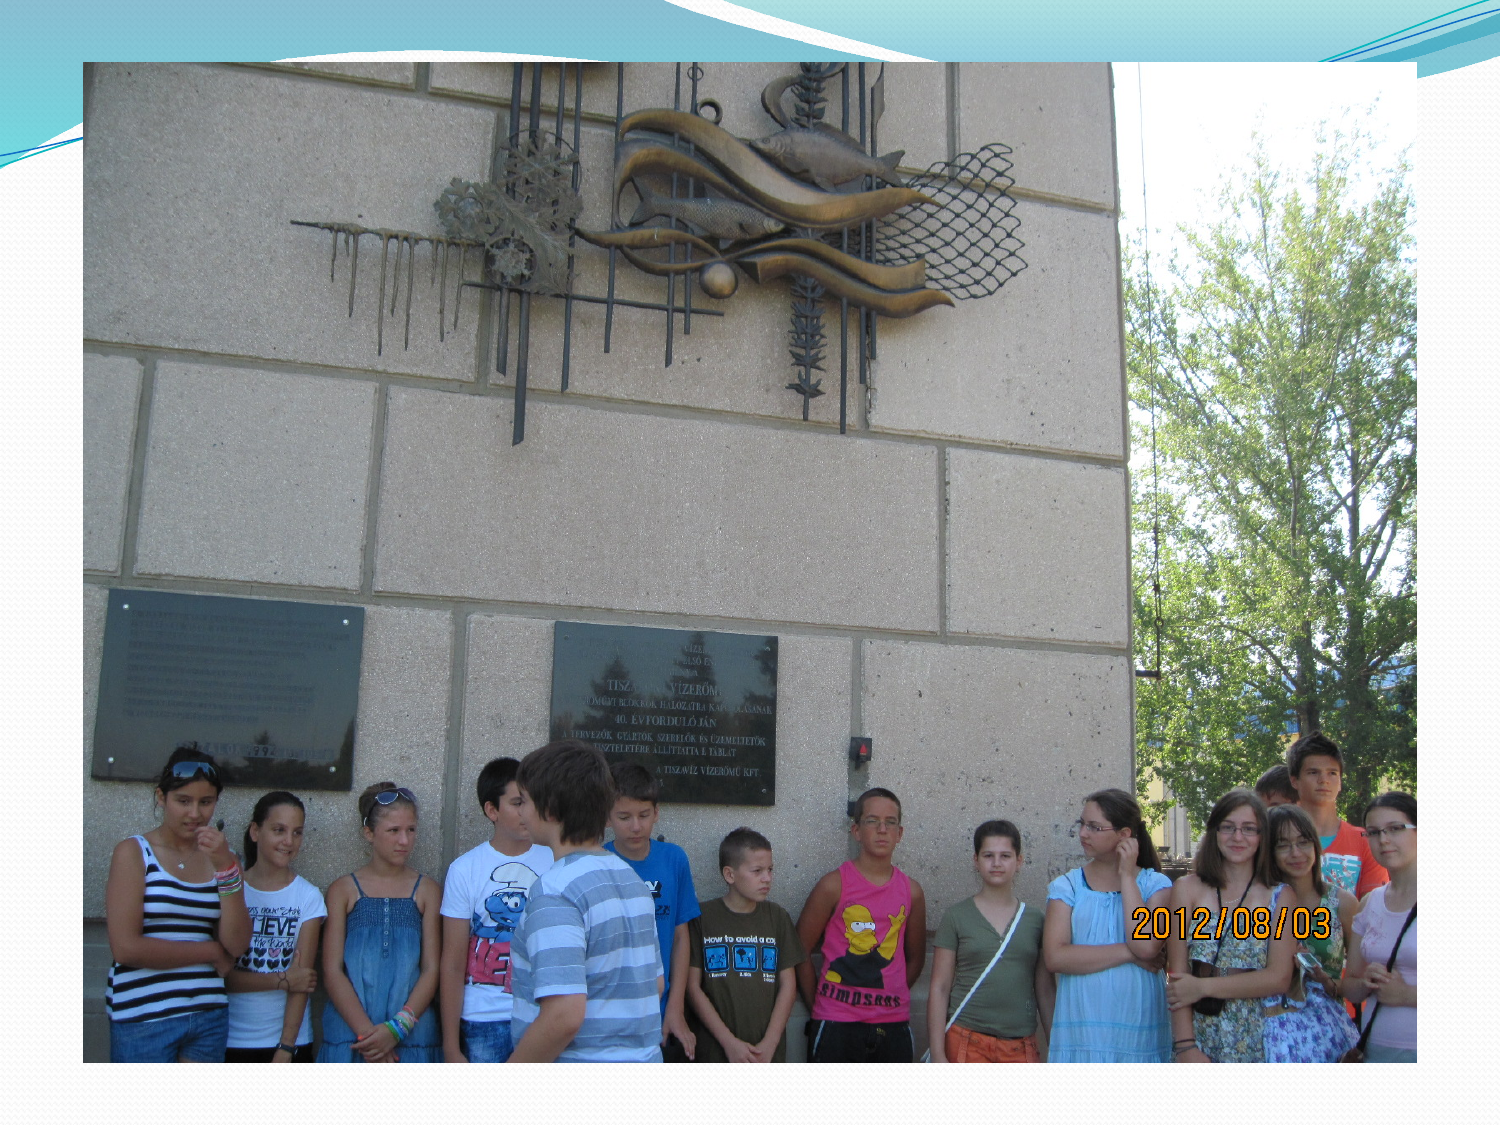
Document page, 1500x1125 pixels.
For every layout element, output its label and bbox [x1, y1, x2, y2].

picture [83, 62, 1417, 1063]
